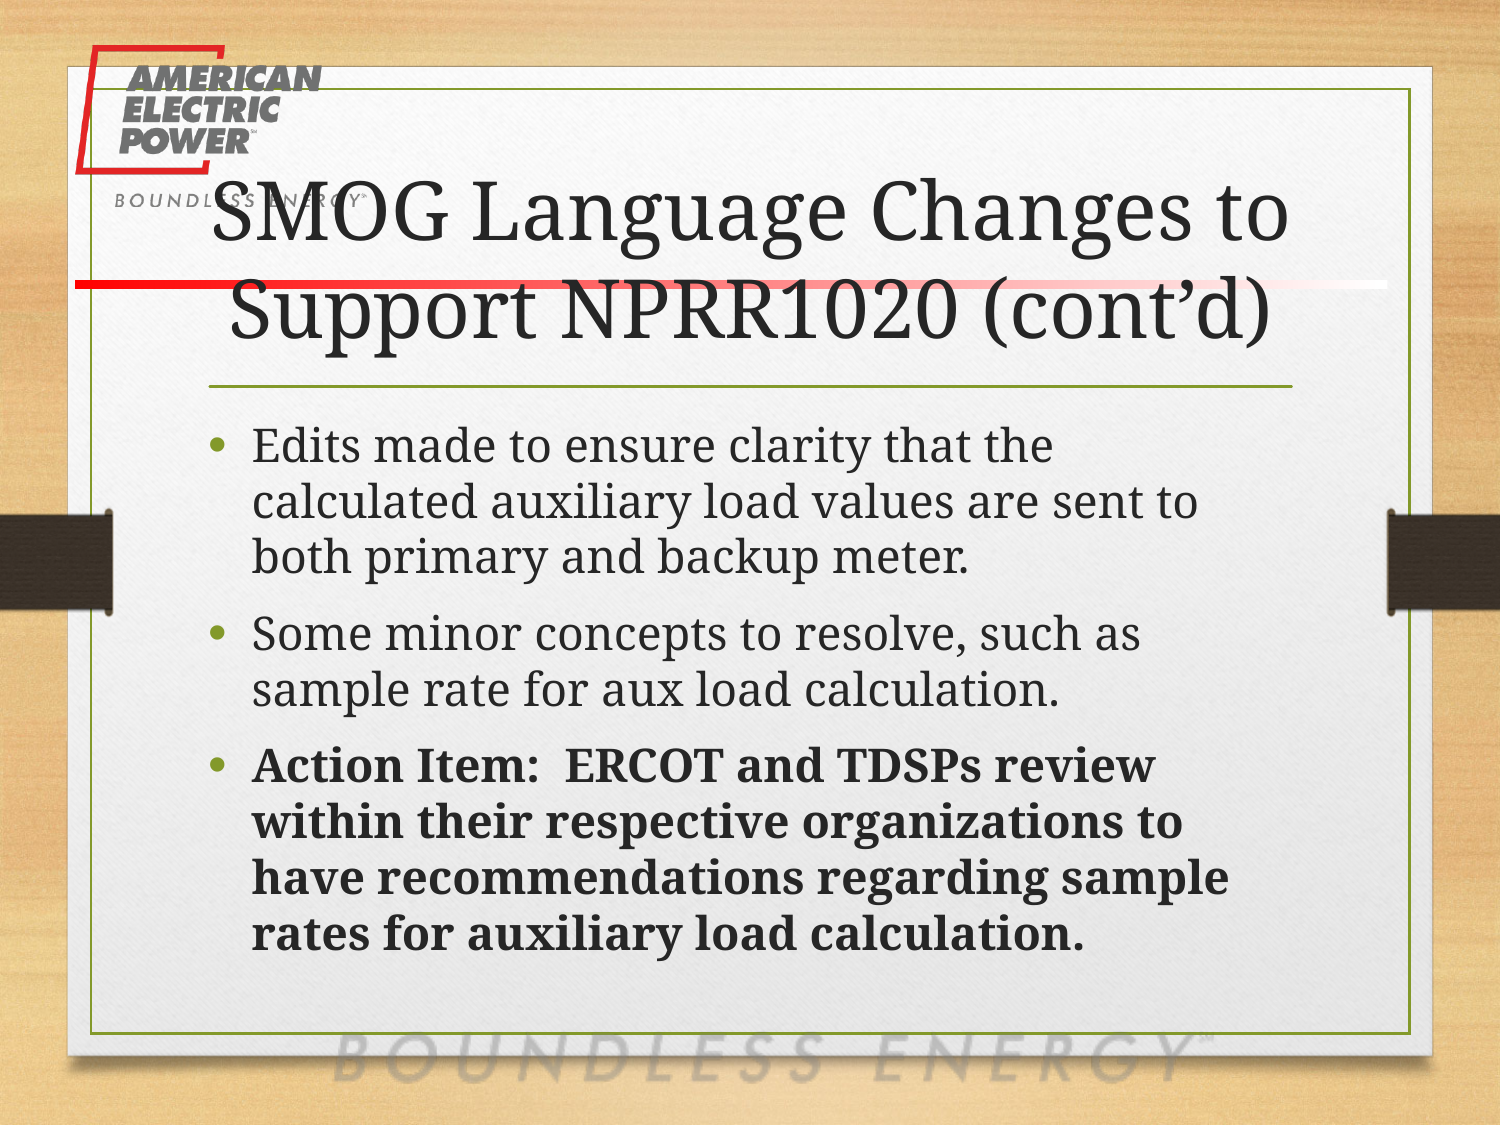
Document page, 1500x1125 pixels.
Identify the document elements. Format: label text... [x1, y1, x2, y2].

picture [0, 0, 1500, 1125]
title SMOG Language Changes to Support NPRR1020 (cont’d) [193, 150, 1309, 365]
list Edits made to ensure clarity that the calculated auxiliary load values are sent to both primary and backup meter. Some minor concepts to resolve, such as sample rate for aux load calculation. Action Item: ERCOT and TDSPs review within their respective organizations to have recommendations regarding sample rates for auxiliary load calculation. [193, 408, 1309, 974]
